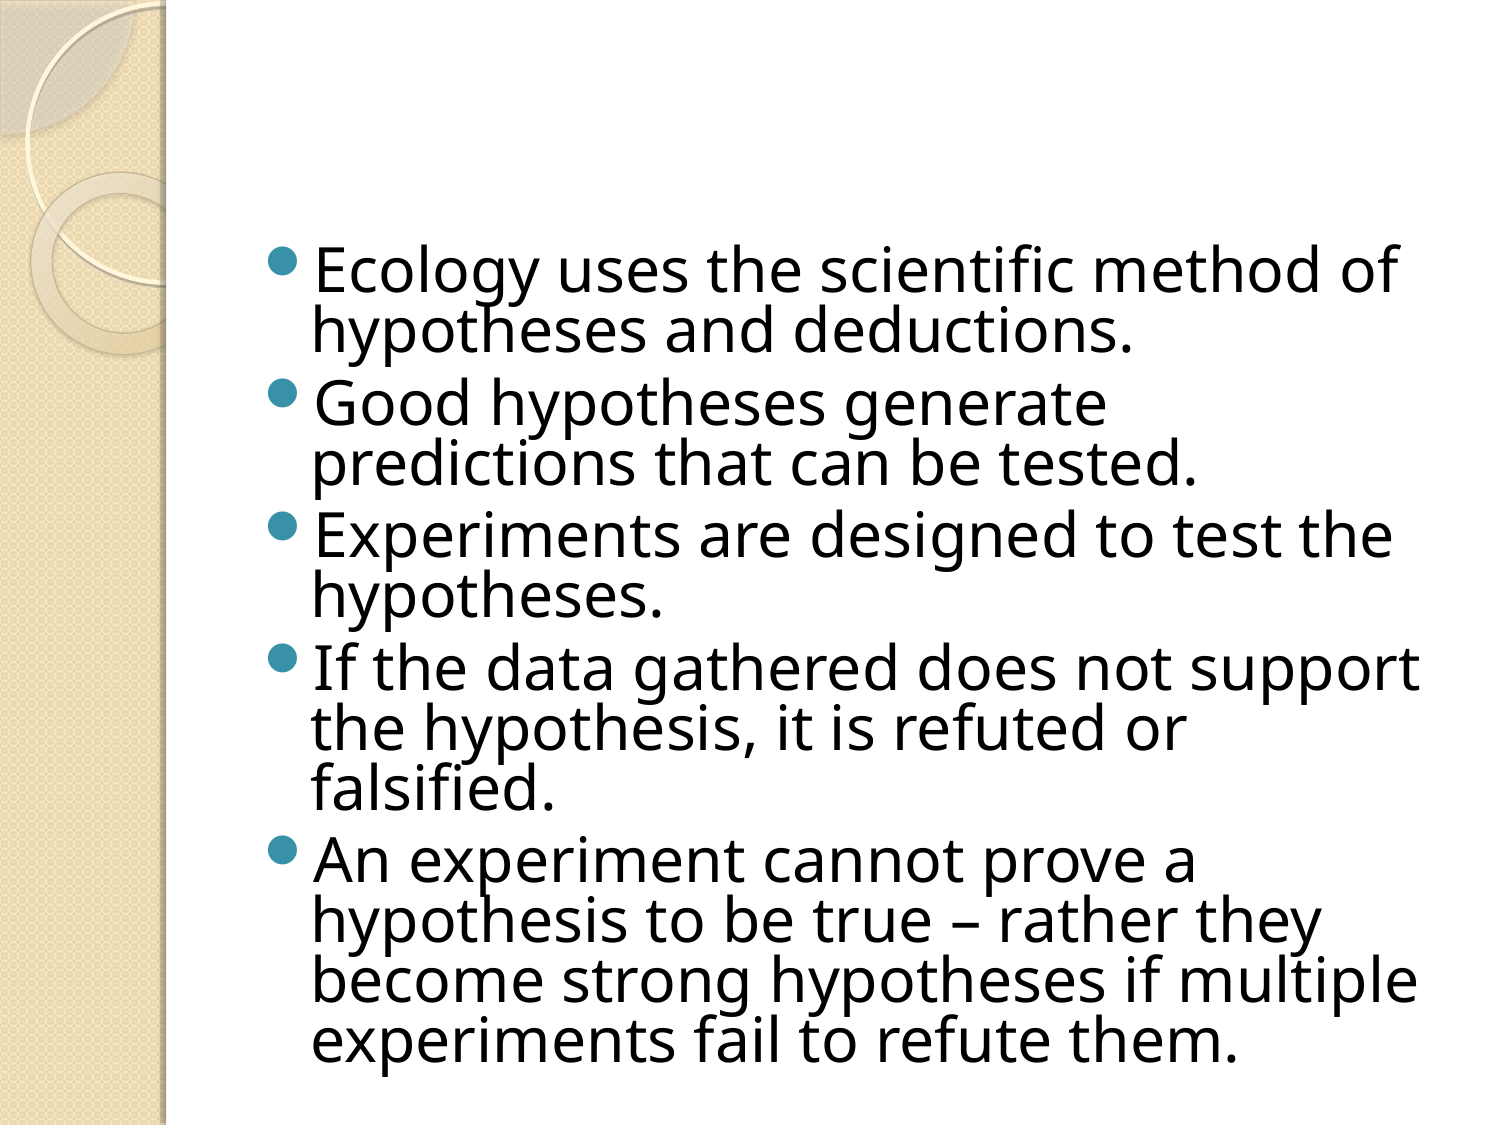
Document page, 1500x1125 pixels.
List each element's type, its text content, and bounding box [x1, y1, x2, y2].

list Ecology uses the scientific method of hypotheses and deductions. Good hypotheses generate predictions that can be tested. Experiments are designed to test the hypotheses. If the data gathered does not support the hypothesis, it is refuted or falsified. An experiment cannot prove a hypothesis to be true – rather they become strong hypotheses if multiple experiments fail to refute them. [235, 237, 1466, 1026]
